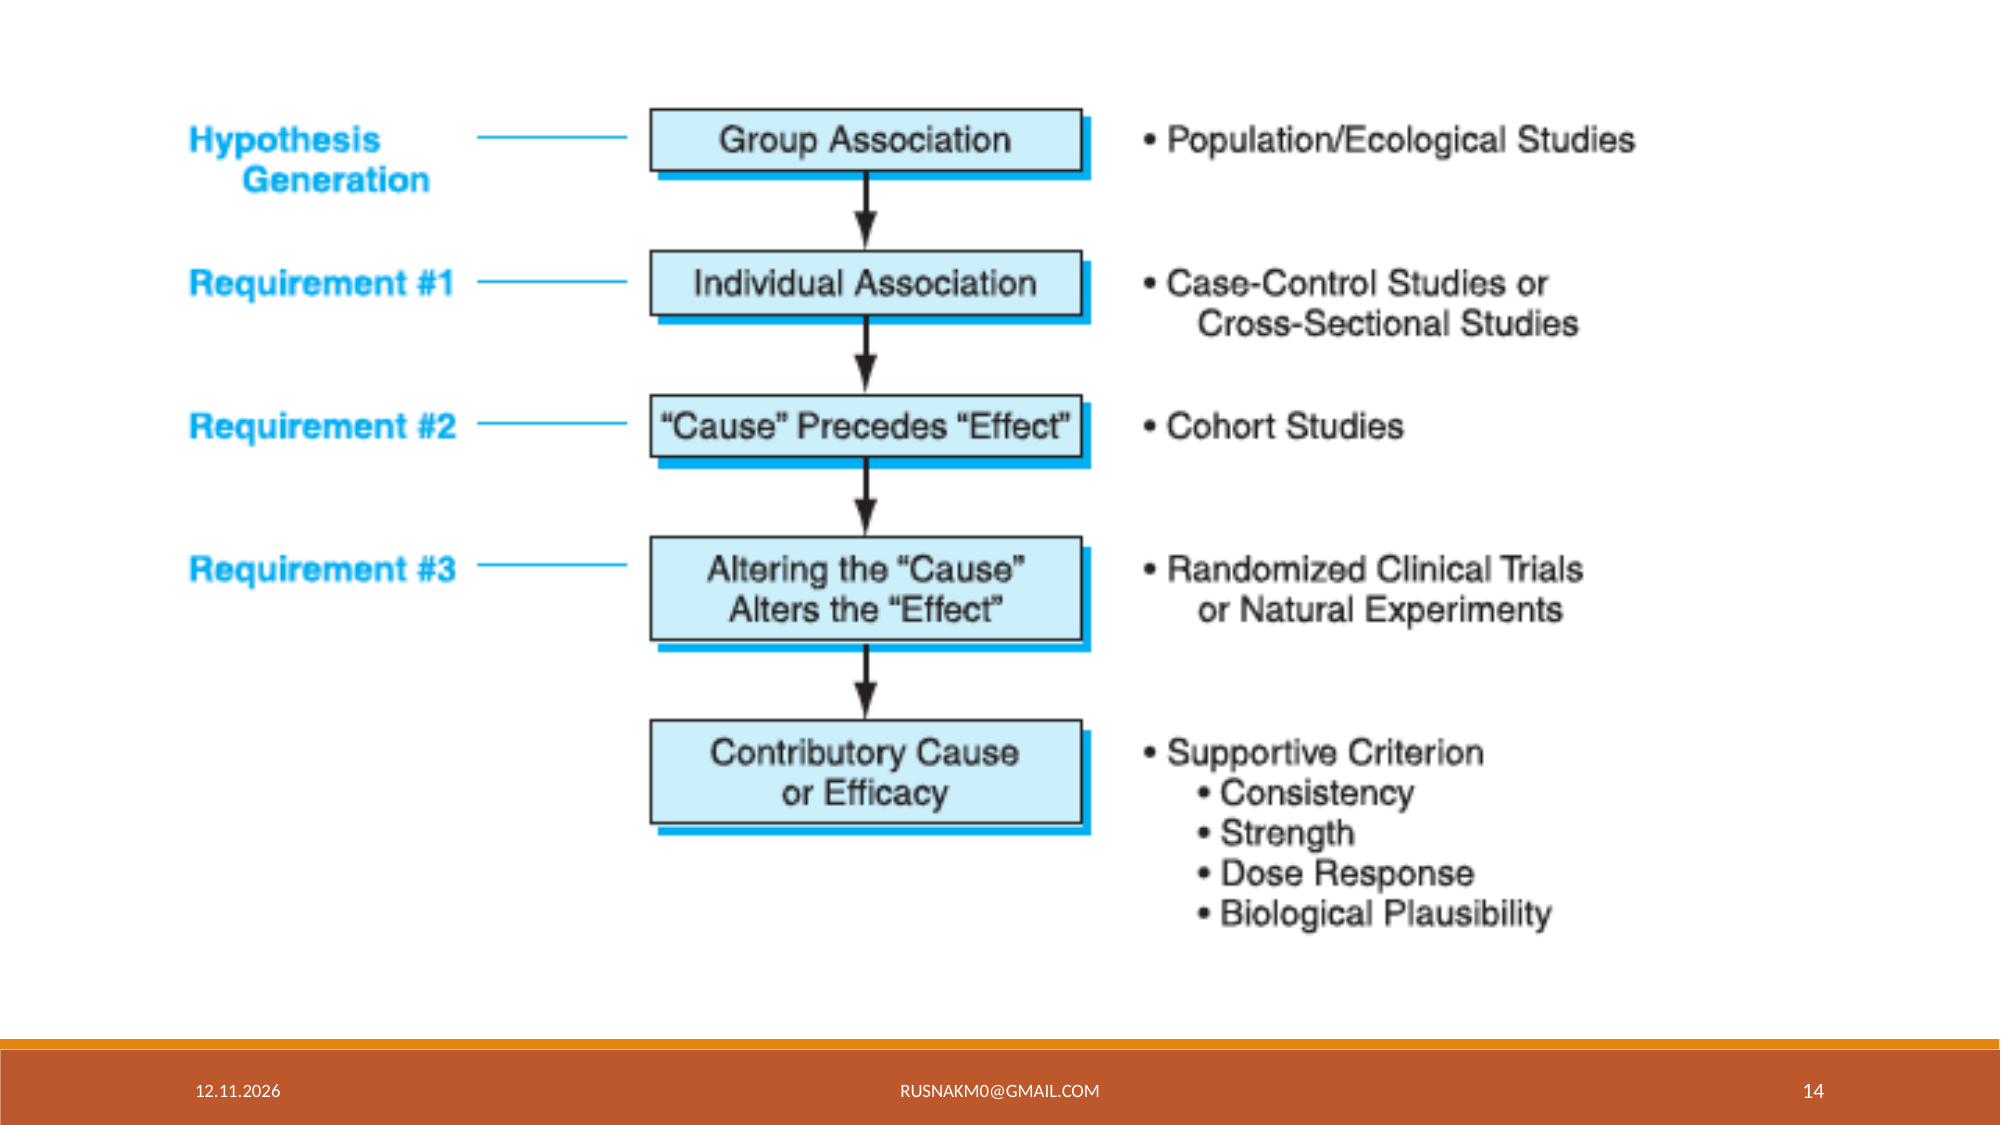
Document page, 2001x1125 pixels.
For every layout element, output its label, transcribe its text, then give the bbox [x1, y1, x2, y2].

footer rusnakm0@gmail.com [604, 1059, 1396, 1120]
picture [156, 83, 1657, 954]
slide_number 14 [1624, 1059, 1840, 1120]
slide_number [180, 1059, 586, 1120]
